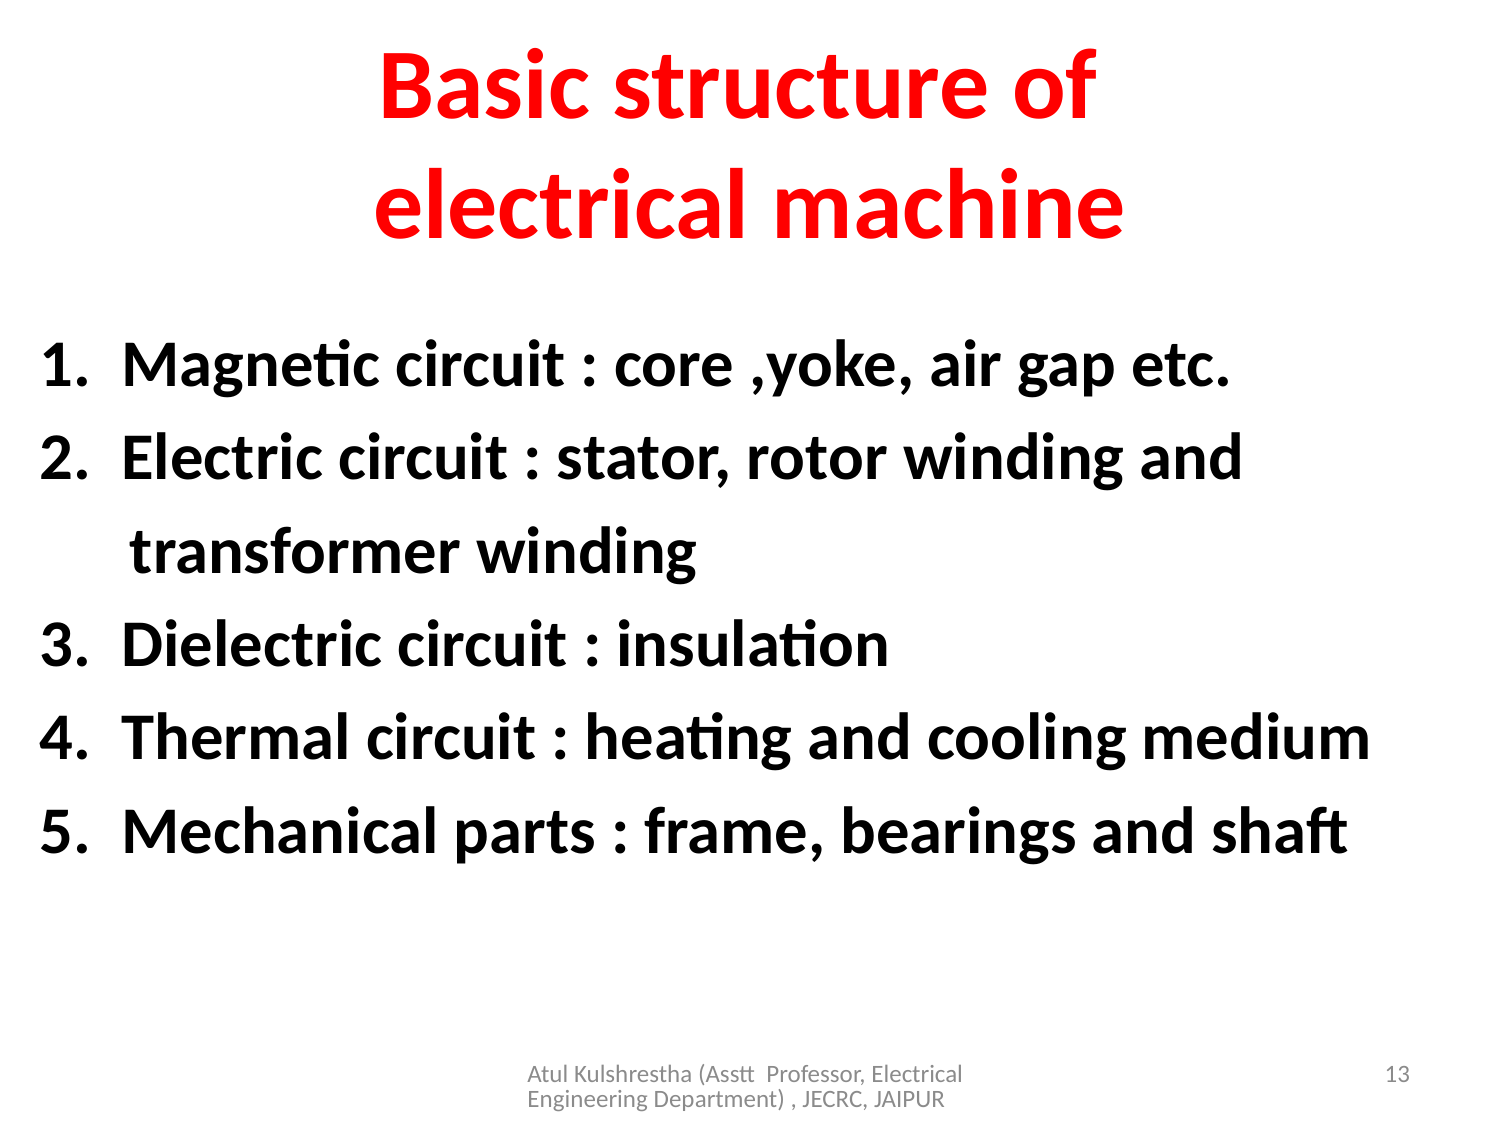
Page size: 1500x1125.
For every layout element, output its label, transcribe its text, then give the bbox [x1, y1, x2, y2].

footer Atul Kulshrestha (Asstt Professor, Electrical Engineering Department) , JECRC, JAIPUR [512, 1042, 988, 1103]
title Basic structure of electrical machine [75, 45, 1425, 233]
slide_number 13 [1074, 1042, 1425, 1103]
list 1. Magnetic circuit : core ,yoke, air gap etc. 2. Electric circuit : stator, rotor winding and transformer winding 3. Dielectric circuit : insulation 4. Thermal circuit : heating and cooling medium 5. Mechanical parts : frame, bearings and shaft [24, 312, 1463, 1063]
